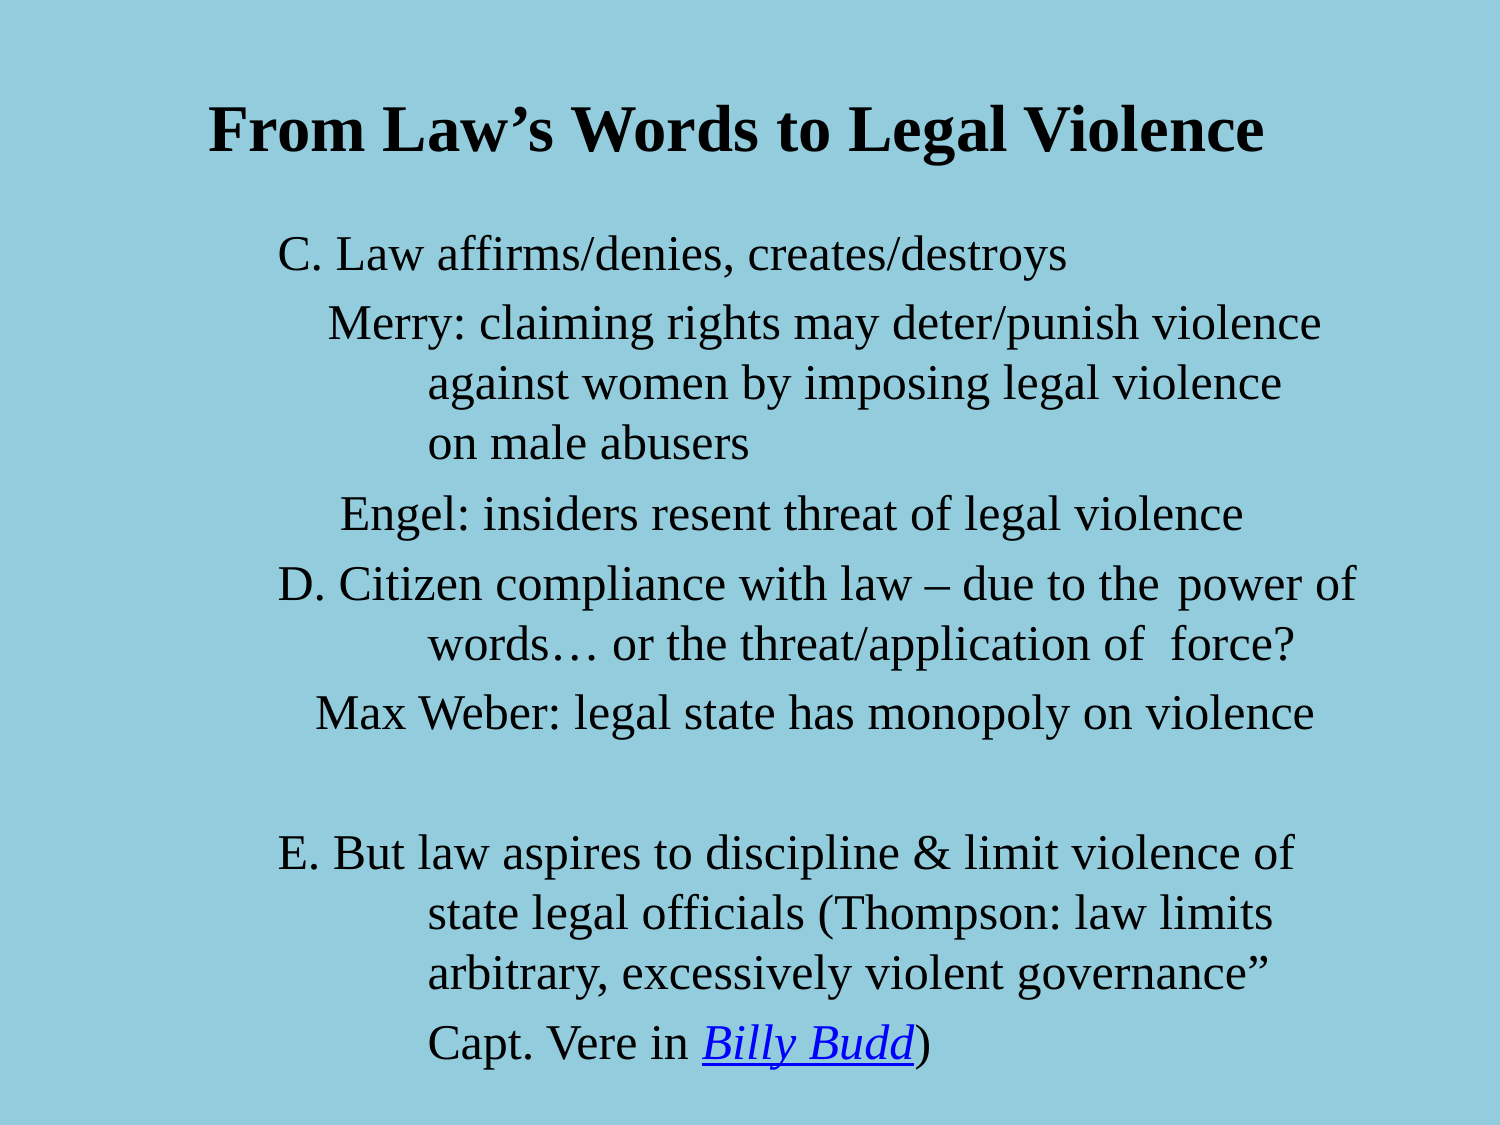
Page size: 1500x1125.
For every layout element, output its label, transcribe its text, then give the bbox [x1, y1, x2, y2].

subtitle C. Law affirms/denies, creates/destroys Merry: claiming rights may deter/punish violence against women by imposing legal violence on male abusers Engel: insiders resent threat of legal violence D. Citizen compliance with law – due to the power of words… or the threat/application of force? Max Weber: legal state has monopoly on violence E. But law aspires to discipline & limit violence of state legal officials (Thompson: law limits arbitrary, excessively violent governance” Capt. Vere in Billy Budd) [112, 212, 1388, 1100]
title From Law’s Words to Legal Violence [99, 37, 1375, 213]
